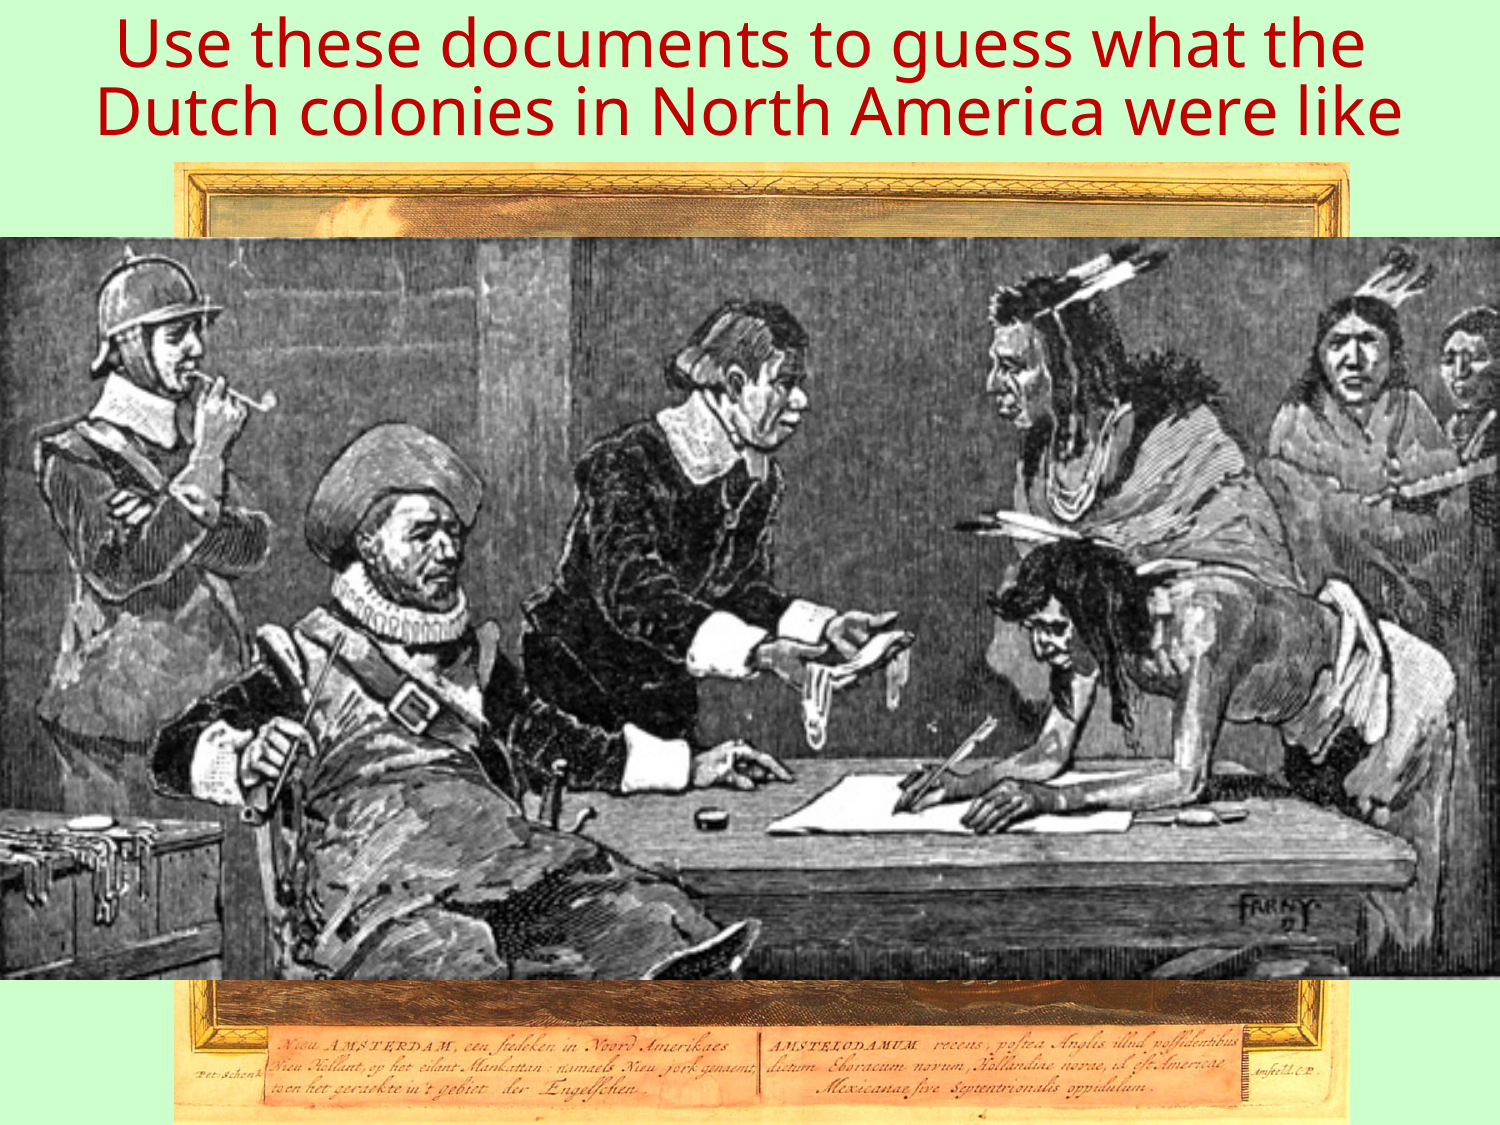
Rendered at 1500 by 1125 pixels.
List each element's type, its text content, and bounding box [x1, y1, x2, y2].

title Use these documents to guess what the Dutch colonies in North America were like [0, 0, 1500, 163]
picture [0, 162, 1500, 1125]
